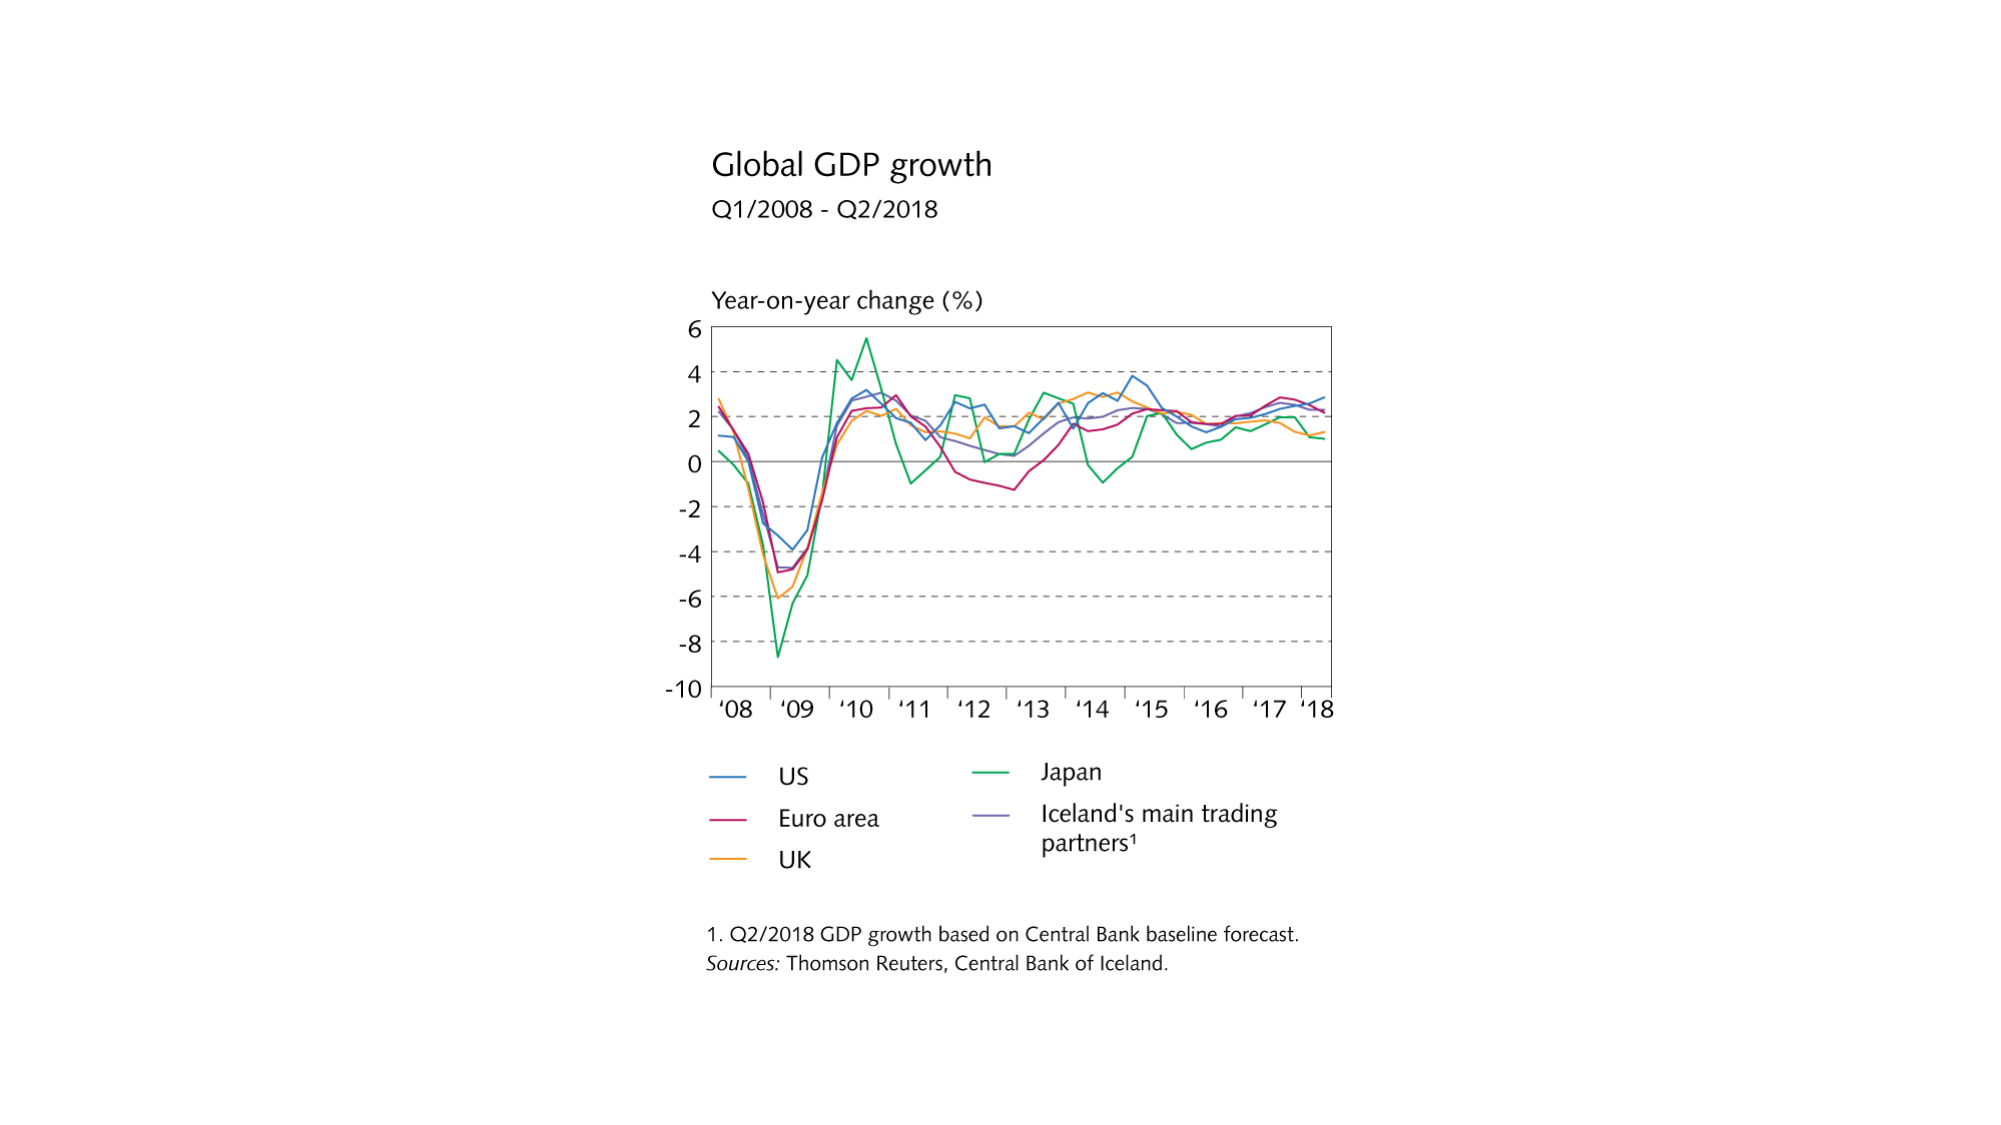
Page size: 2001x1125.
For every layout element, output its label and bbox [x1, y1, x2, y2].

picture [664, 148, 1335, 976]
